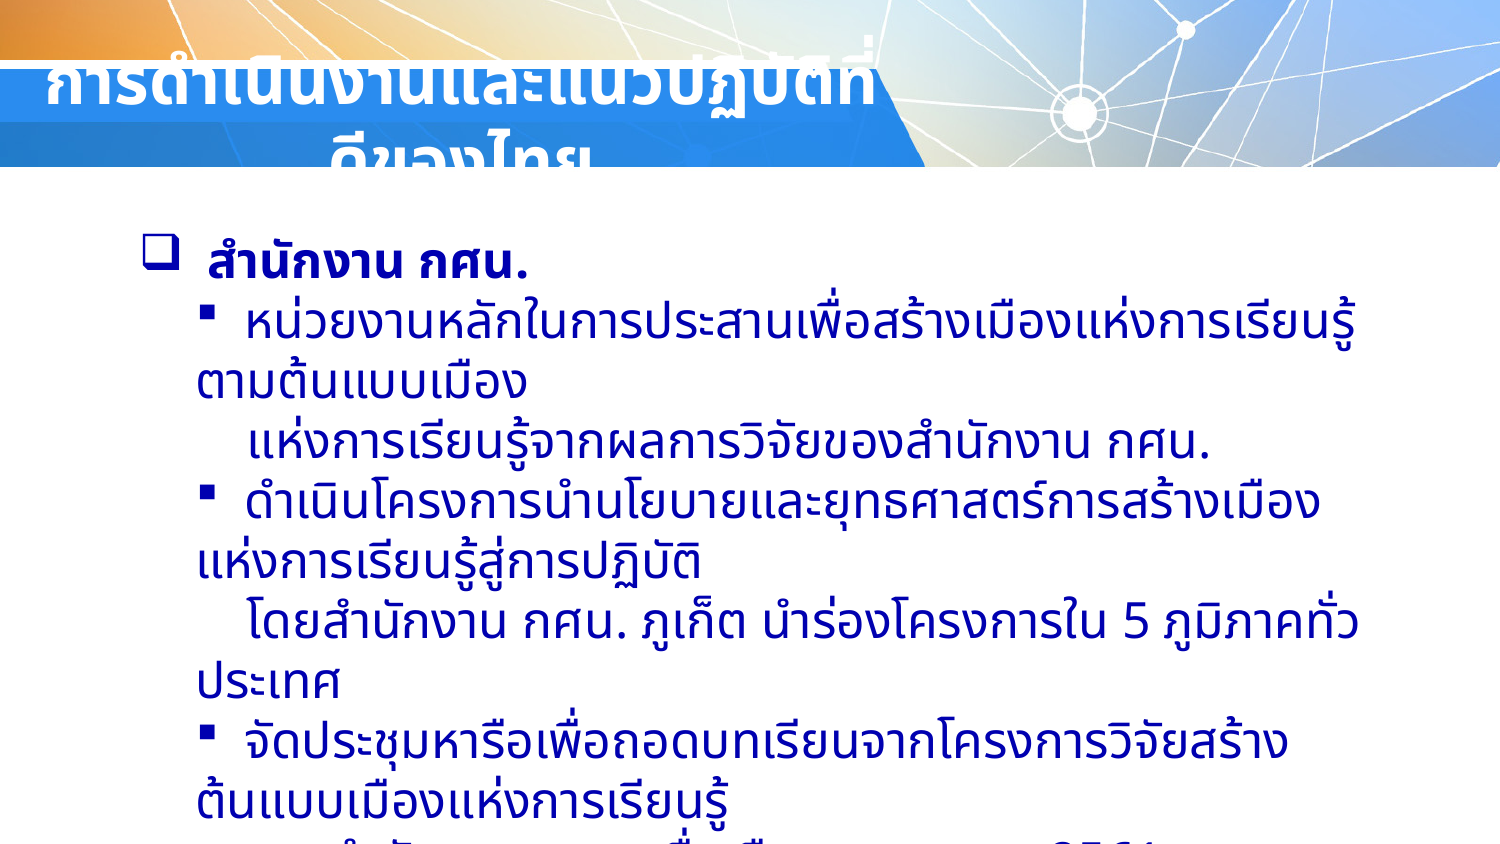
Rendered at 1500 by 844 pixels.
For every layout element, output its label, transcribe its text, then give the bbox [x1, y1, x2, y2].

list สำนักงาน กศน. หน่วยงานหลักในการประสานเพื่อสร้างเมืองแห่งการเรียนรู้ตามต้นแบบเมือง แห่งการเรียนรู้จากผลการวิจัยของสำนักงาน กศน. ดำเนินโครงการนำนโยบายและยุทธศาสตร์การสร้างเมืองแห่งการเรียนรู้สู่การปฏิบัติ โดยสำนักงาน กศน. ภูเก็ต นำร่องโครงการใน 5 ภูมิภาคทั่วประเทศ จัดประชุมหารือเพื่อถอดบทเรียนจากโครงการวิจัยสร้างต้นแบบเมืองแห่งการเรียนรู้ ของสำนักงาน กศน. เมื่อเดือนพฤษภาคม 2561 ณ โรงแรม เดอะ รอยัล ริเวอร์ กรุงเทพ ฯ [123, 221, 1377, 773]
picture [0, 0, 1500, 844]
title การดำเนินงานและแนวปฏิบัติที่ดีของไทย [23, 71, 901, 165]
